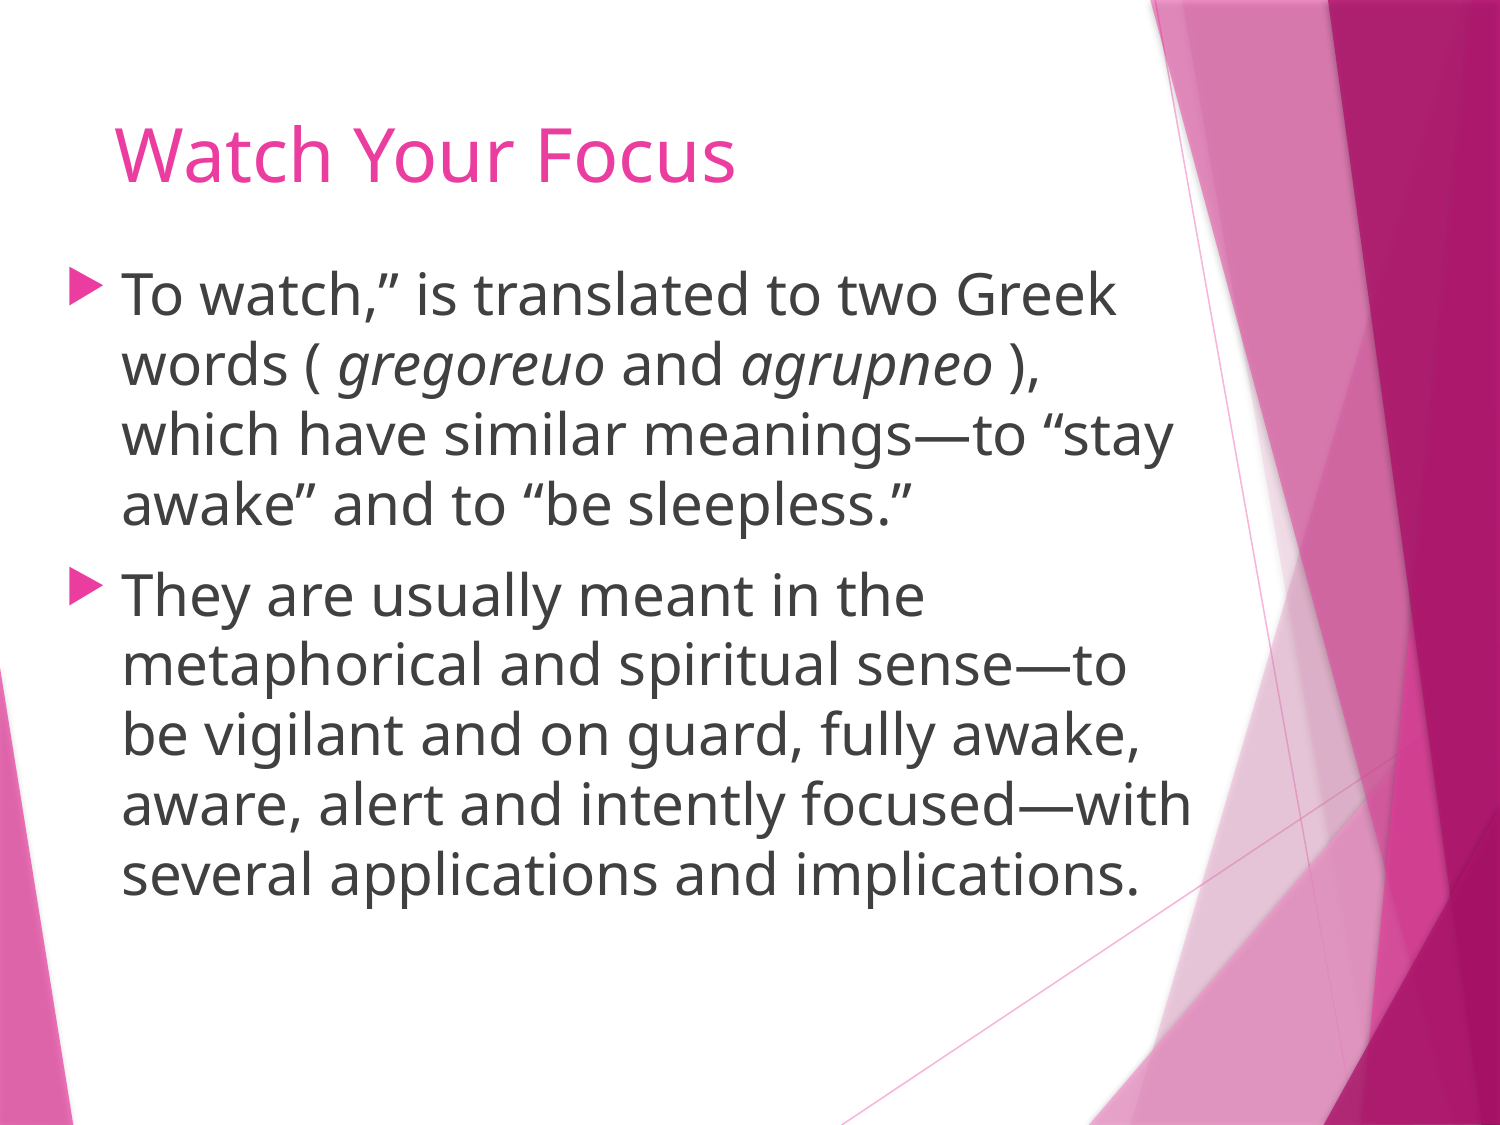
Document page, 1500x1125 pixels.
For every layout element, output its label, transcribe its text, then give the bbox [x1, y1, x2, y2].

list To watch,” is translated to two Greek words ( gregoreuo and agrupneo ), which have similar meanings—to “stay awake” and to “be sleepless.” They are usually meant in the metaphorical and spiritual sense—to be vigilant and on guard, fully awake, aware, alert and intently focused—with several applications and implications. [50, 249, 1213, 1063]
title Watch Your Focus [99, 99, 1142, 249]
